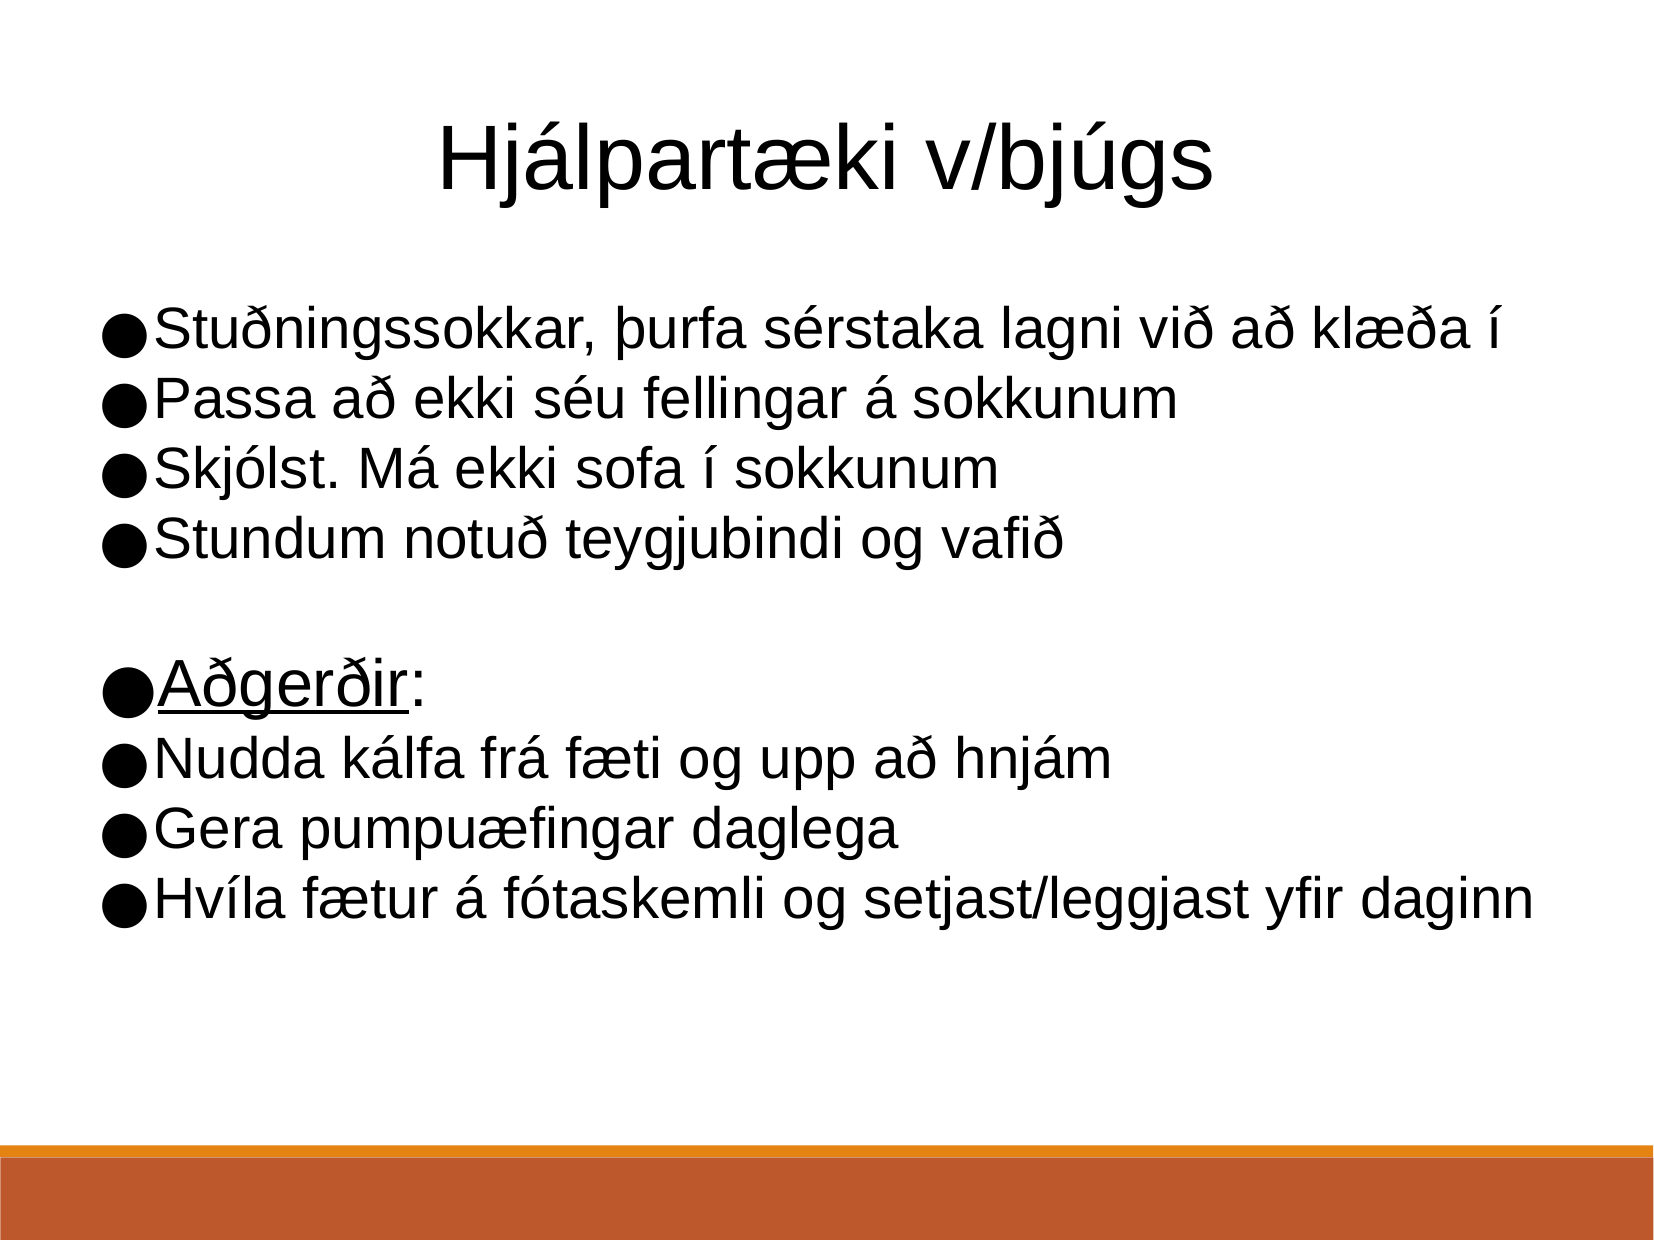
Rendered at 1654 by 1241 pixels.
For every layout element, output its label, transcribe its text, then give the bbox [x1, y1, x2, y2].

text_box Hjálpartæki v/bjúgs [82, 49, 1571, 257]
text_box Stuðningssokkar, þurfa sérstaka lagni við að klæða í Passa að ekki séu fellingar á sokkunum Skjólst. Má ekki sofa í sokkunum Stundum notuð teygjubindi og vafið Aðgerðir: Nudda kálfa frá fæti og upp að hnjám Gera pumpuæfingar daglega Hvíla fætur á fótaskemli og setjast/leggjast yfir daginn [82, 290, 1571, 1010]
